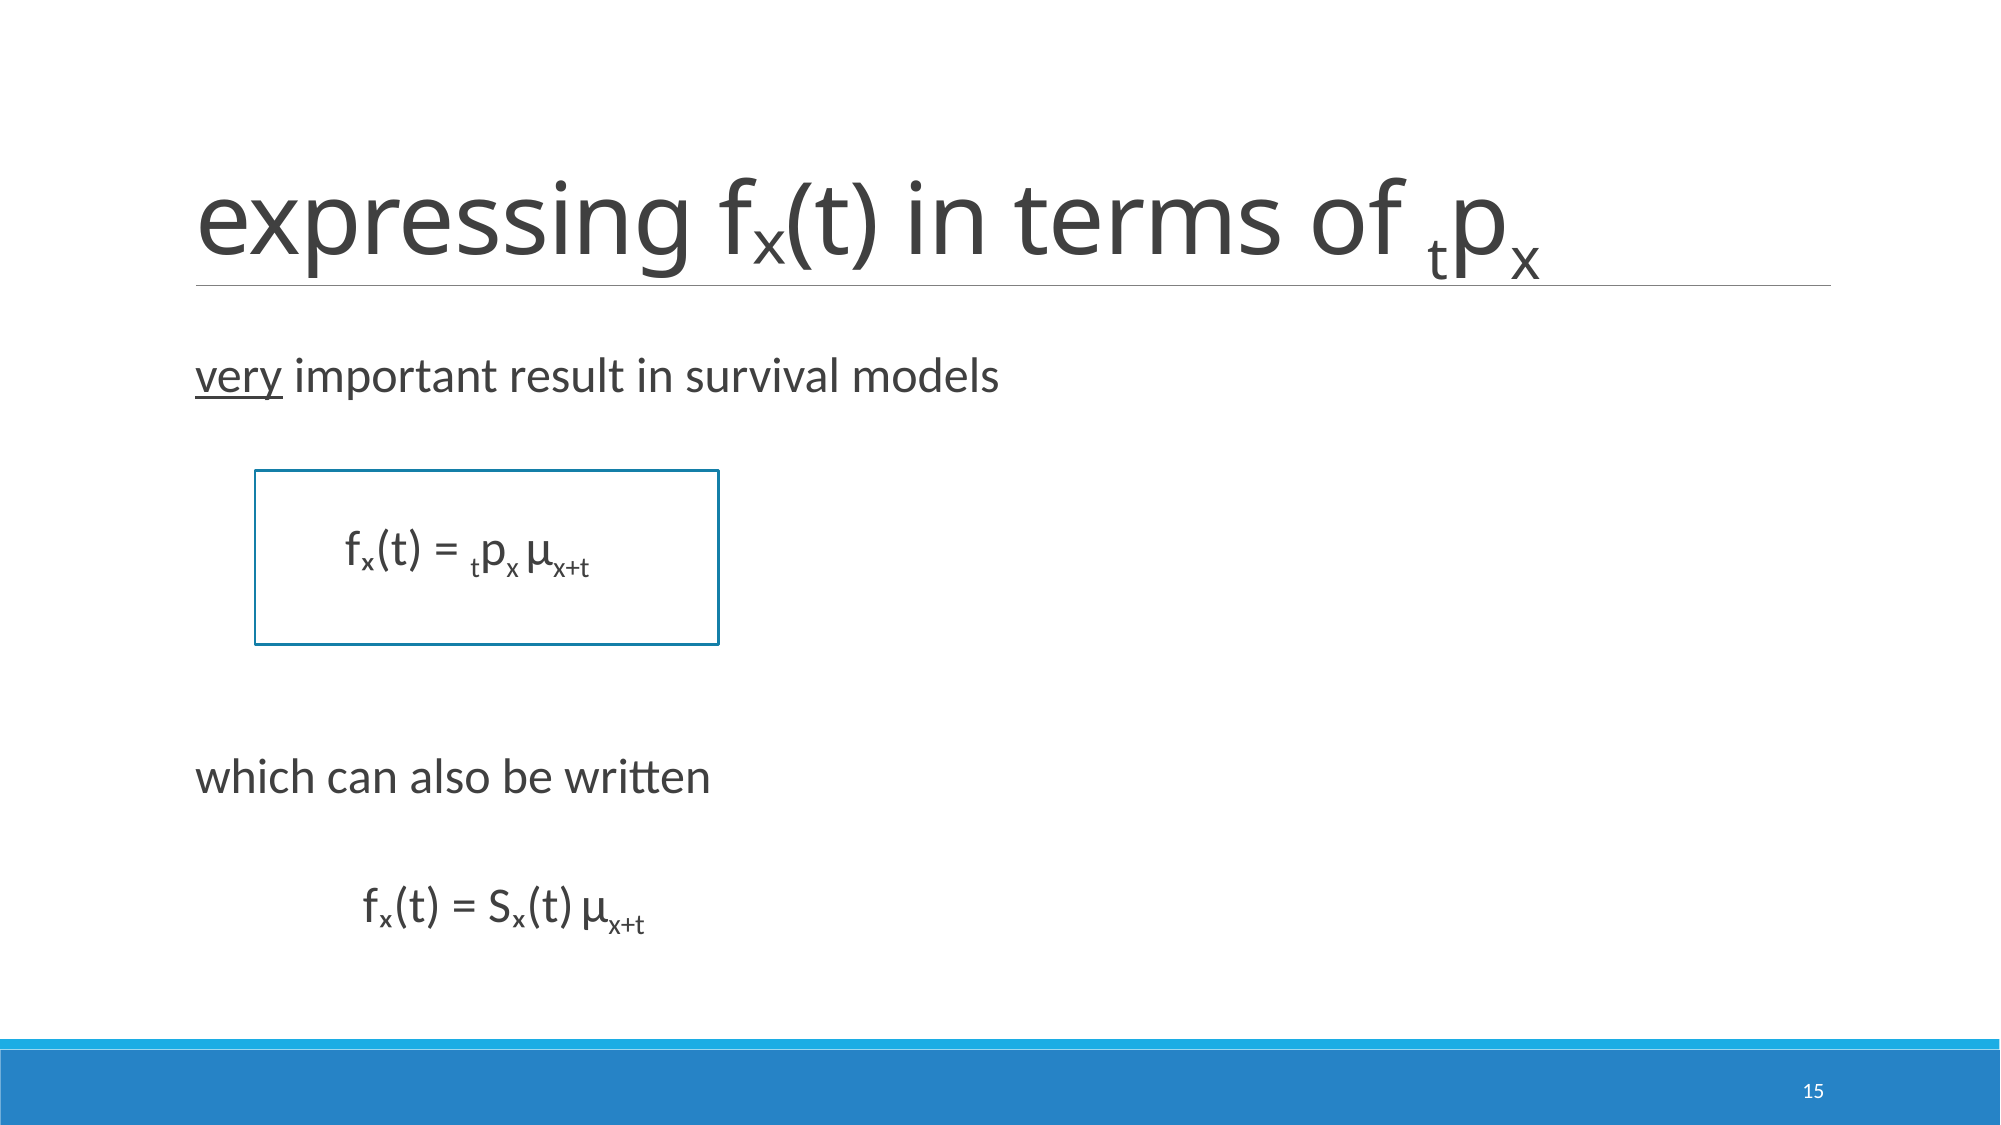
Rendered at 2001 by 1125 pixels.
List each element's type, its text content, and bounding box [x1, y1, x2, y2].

list very important result in survival models fₓ(t) = tpx µx+t which can also be written fₓ(t) = Sₓ(t) µx+t [180, 342, 1830, 1003]
text_box [254, 469, 720, 646]
title expressing fₓ(t) in terms of tpx [180, 47, 1830, 285]
slide_number 15 [1624, 1059, 1840, 1120]
